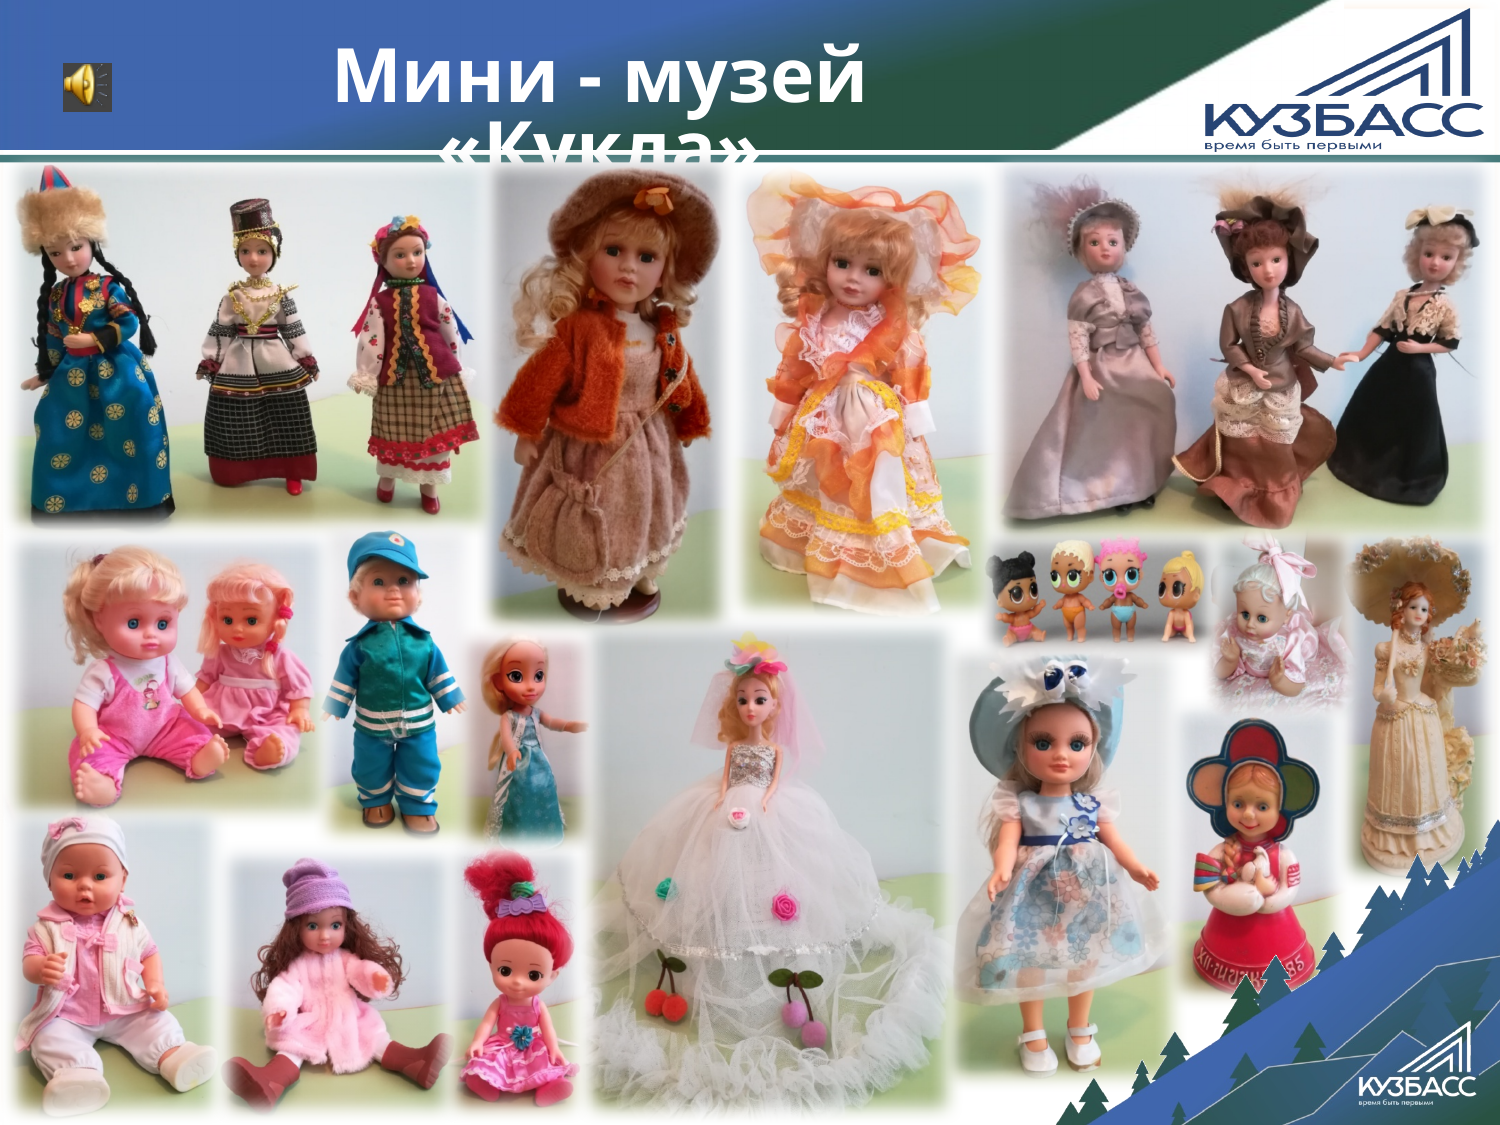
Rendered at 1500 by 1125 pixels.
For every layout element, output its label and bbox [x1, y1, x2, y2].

list [62, 62, 113, 113]
picture [0, 149, 1500, 1125]
text_box [0, 0, 1500, 160]
